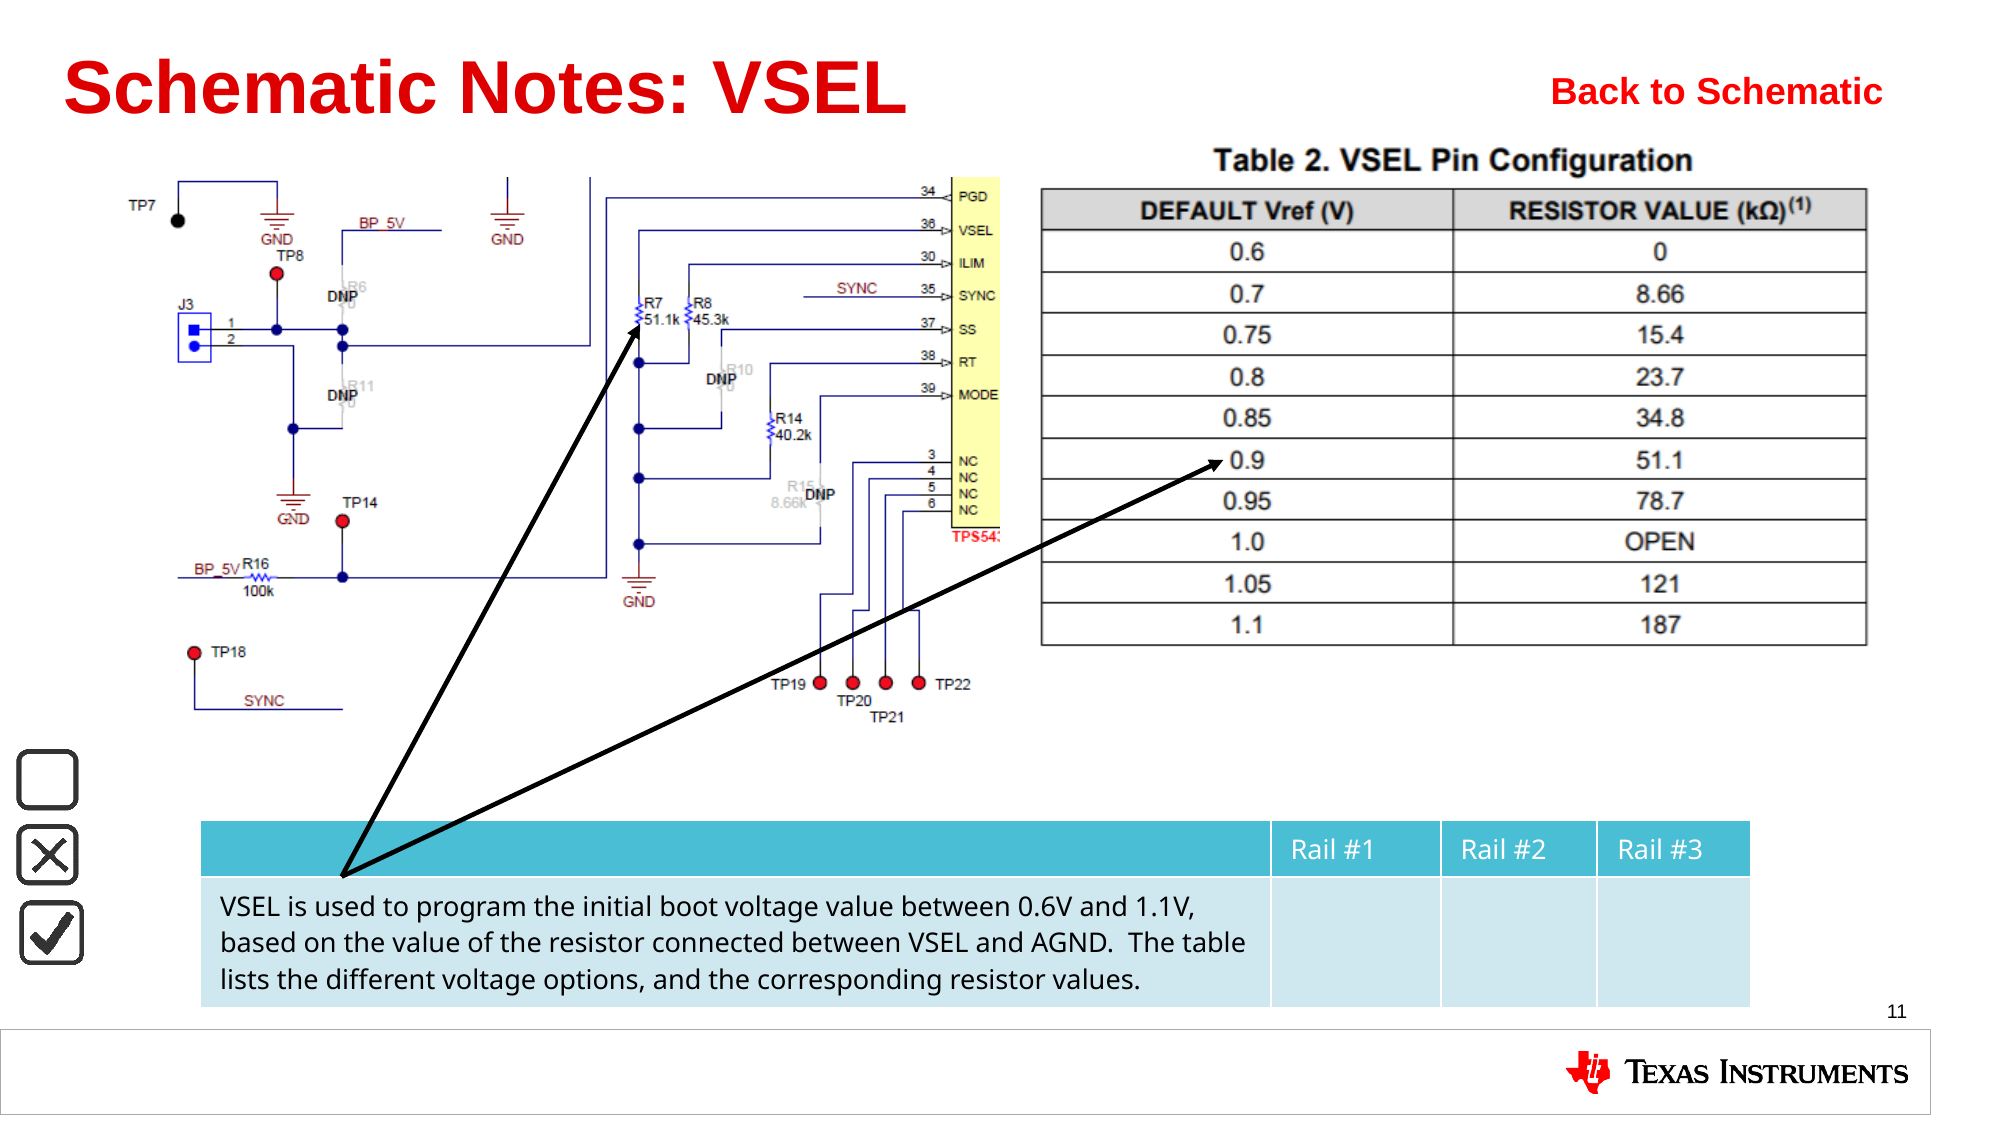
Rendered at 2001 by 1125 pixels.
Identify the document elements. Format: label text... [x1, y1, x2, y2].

title Schematic Notes: VSEL [50, 23, 1901, 157]
text_box Back to Schematic [1535, 59, 1899, 120]
table_cell VSEL is used to program the initial boot voltage value between 0.6V and 1.1V, based on the value of the resistor connected between VSEL and AGND. The table lists the different voltage options, and the corresponding resistor values. [201, 878, 1270, 1007]
table_cell [1442, 878, 1596, 1007]
picture [1566, 1051, 1908, 1094]
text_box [341, 459, 1224, 877]
picture [11, 895, 95, 973]
table_cell [1272, 878, 1440, 1007]
table_cell [1598, 878, 1750, 1007]
table_header Rail #2 [1442, 821, 1596, 876]
slide_number 11 [1452, 992, 1920, 1027]
table_header Rail #1 [1272, 821, 1440, 876]
picture [1027, 143, 1878, 654]
table_header Rail #3 [1598, 821, 1750, 876]
table_header [201, 821, 335, 876]
picture [15, 746, 82, 812]
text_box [341, 323, 641, 459]
table_header [1227, 821, 1270, 876]
picture [15, 822, 82, 888]
picture [120, 177, 1000, 732]
